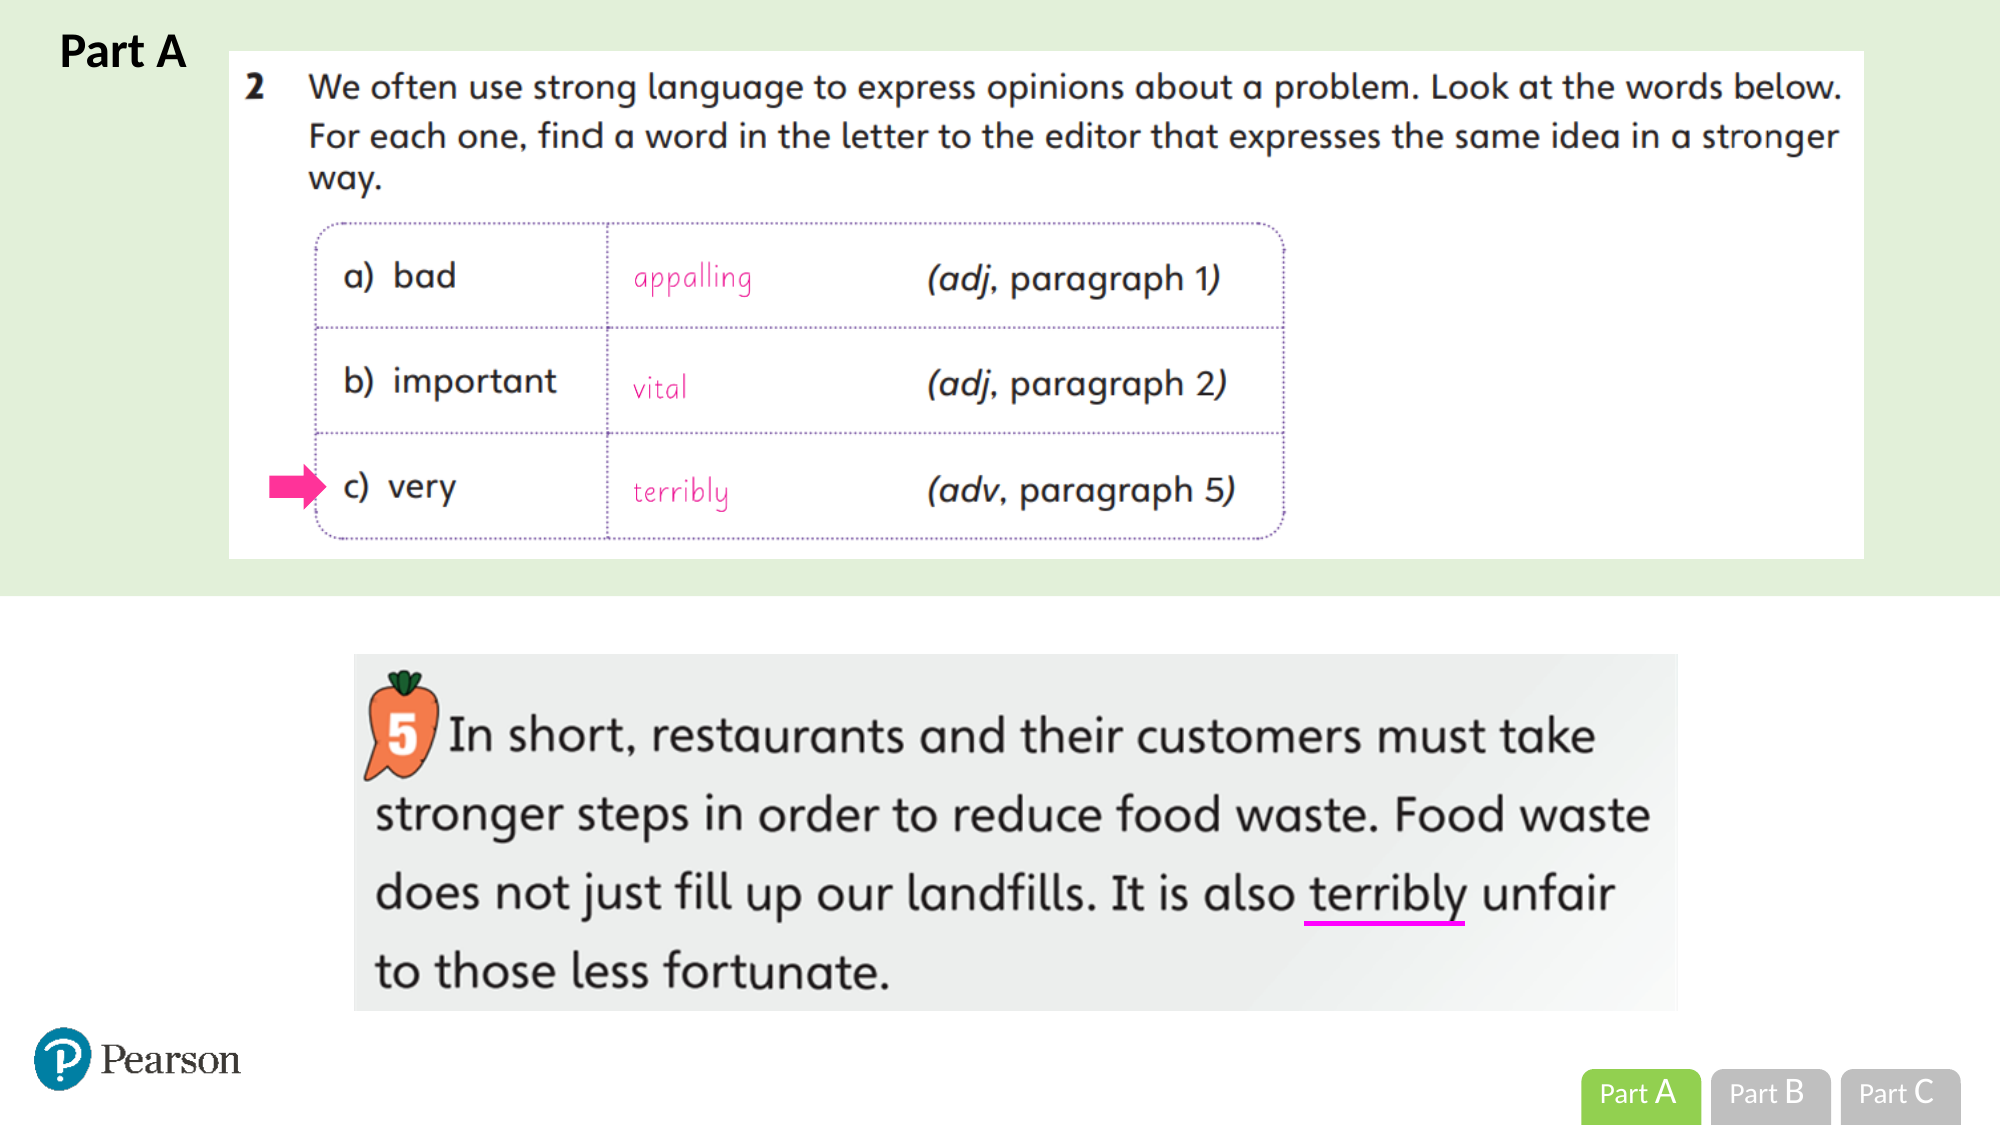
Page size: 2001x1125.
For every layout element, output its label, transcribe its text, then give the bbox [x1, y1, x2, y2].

text_box Part C [1839, 1067, 1963, 1125]
picture [354, 654, 1678, 1011]
text_box Part B [1709, 1067, 1833, 1125]
picture [229, 51, 1864, 559]
text_box Part A [1579, 1067, 1703, 1125]
text_box [0, 0, 2000, 597]
picture [6, 999, 269, 1119]
text_box Part A [45, 10, 326, 85]
